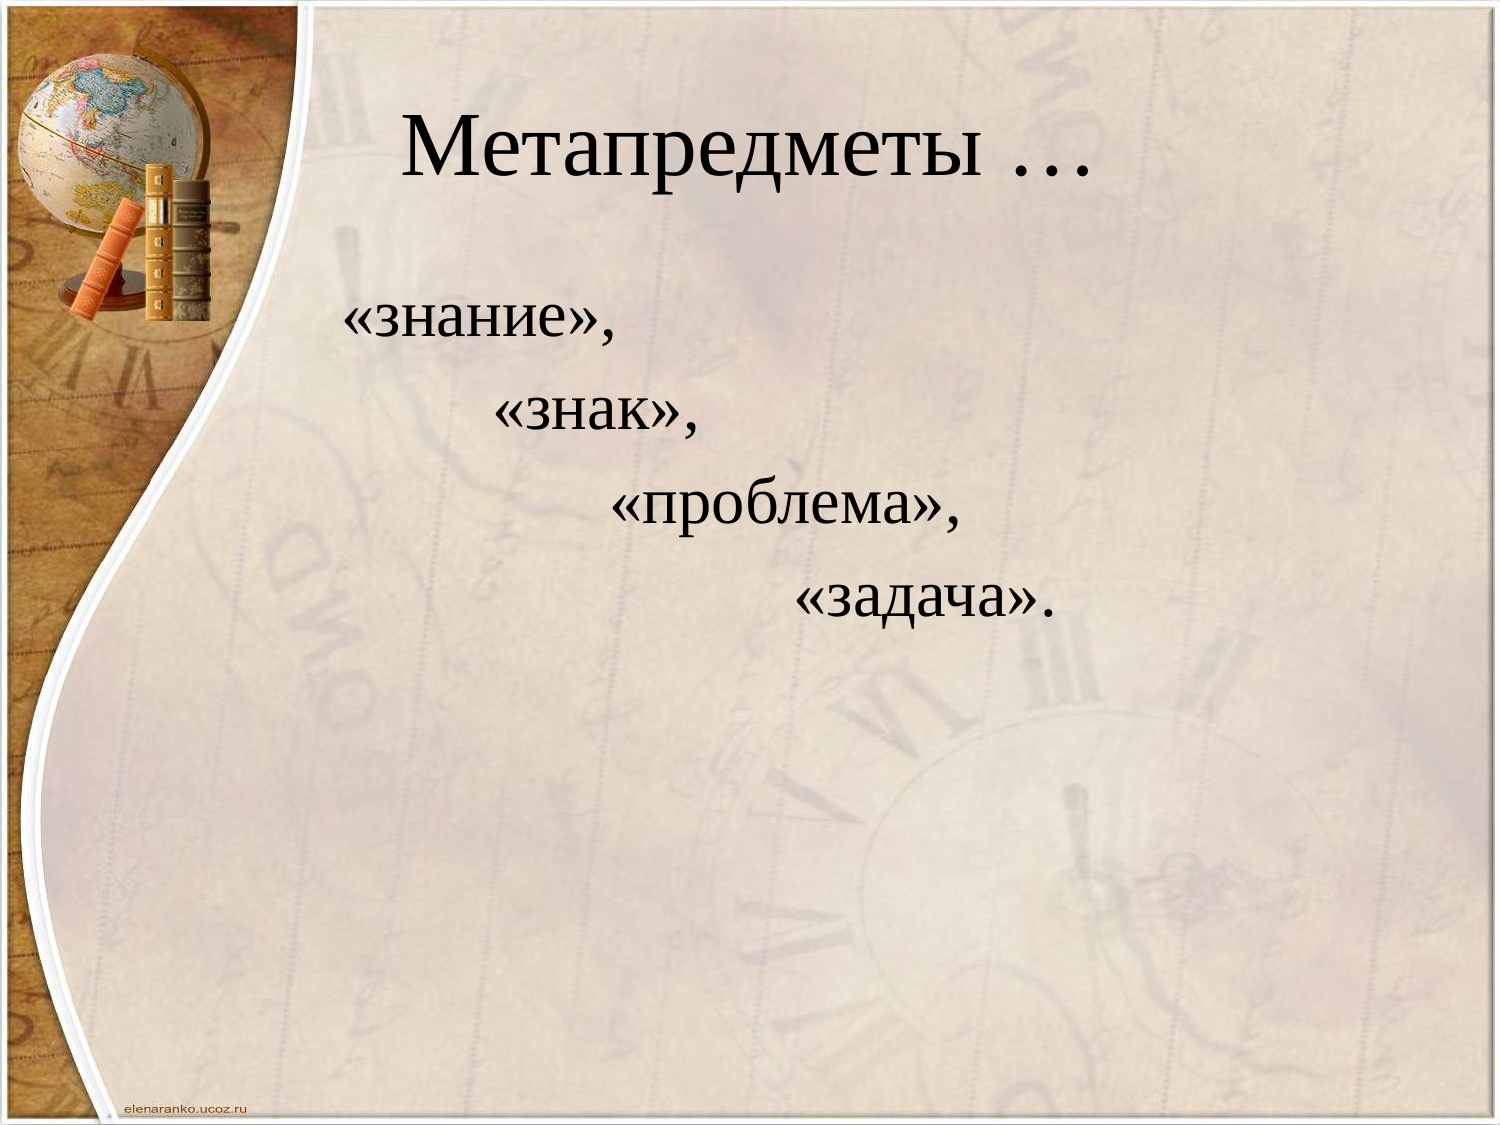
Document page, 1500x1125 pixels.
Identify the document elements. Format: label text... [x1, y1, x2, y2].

title Метапредметы … [75, 45, 1425, 233]
list «знание», «знак», «проблема», «задача». [75, 262, 1425, 1005]
picture [0, 0, 1500, 1125]
